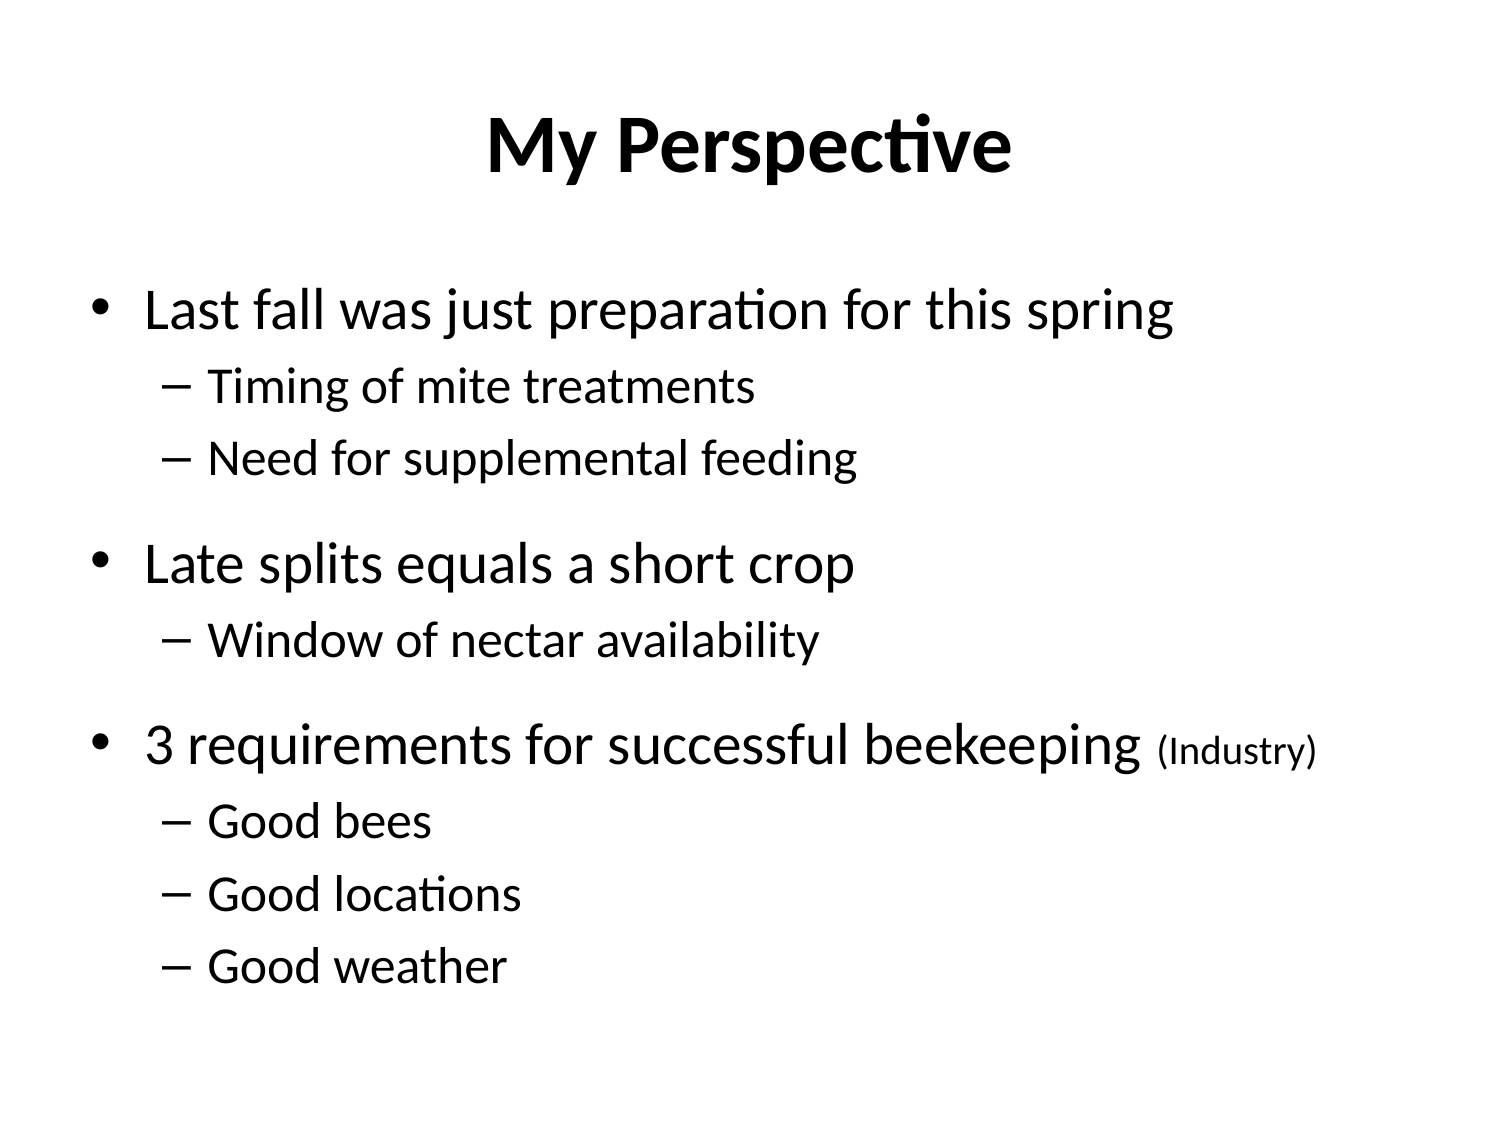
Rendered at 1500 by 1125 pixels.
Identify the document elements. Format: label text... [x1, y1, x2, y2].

list Last fall was just preparation for this spring Timing of mite treatments Need for supplemental feeding Late splits equals a short crop Window of nectar availability 3 requirements for successful beekeeping (Industry) Good bees Good locations Good weather [75, 262, 1425, 1005]
title My Perspective [75, 45, 1425, 233]
